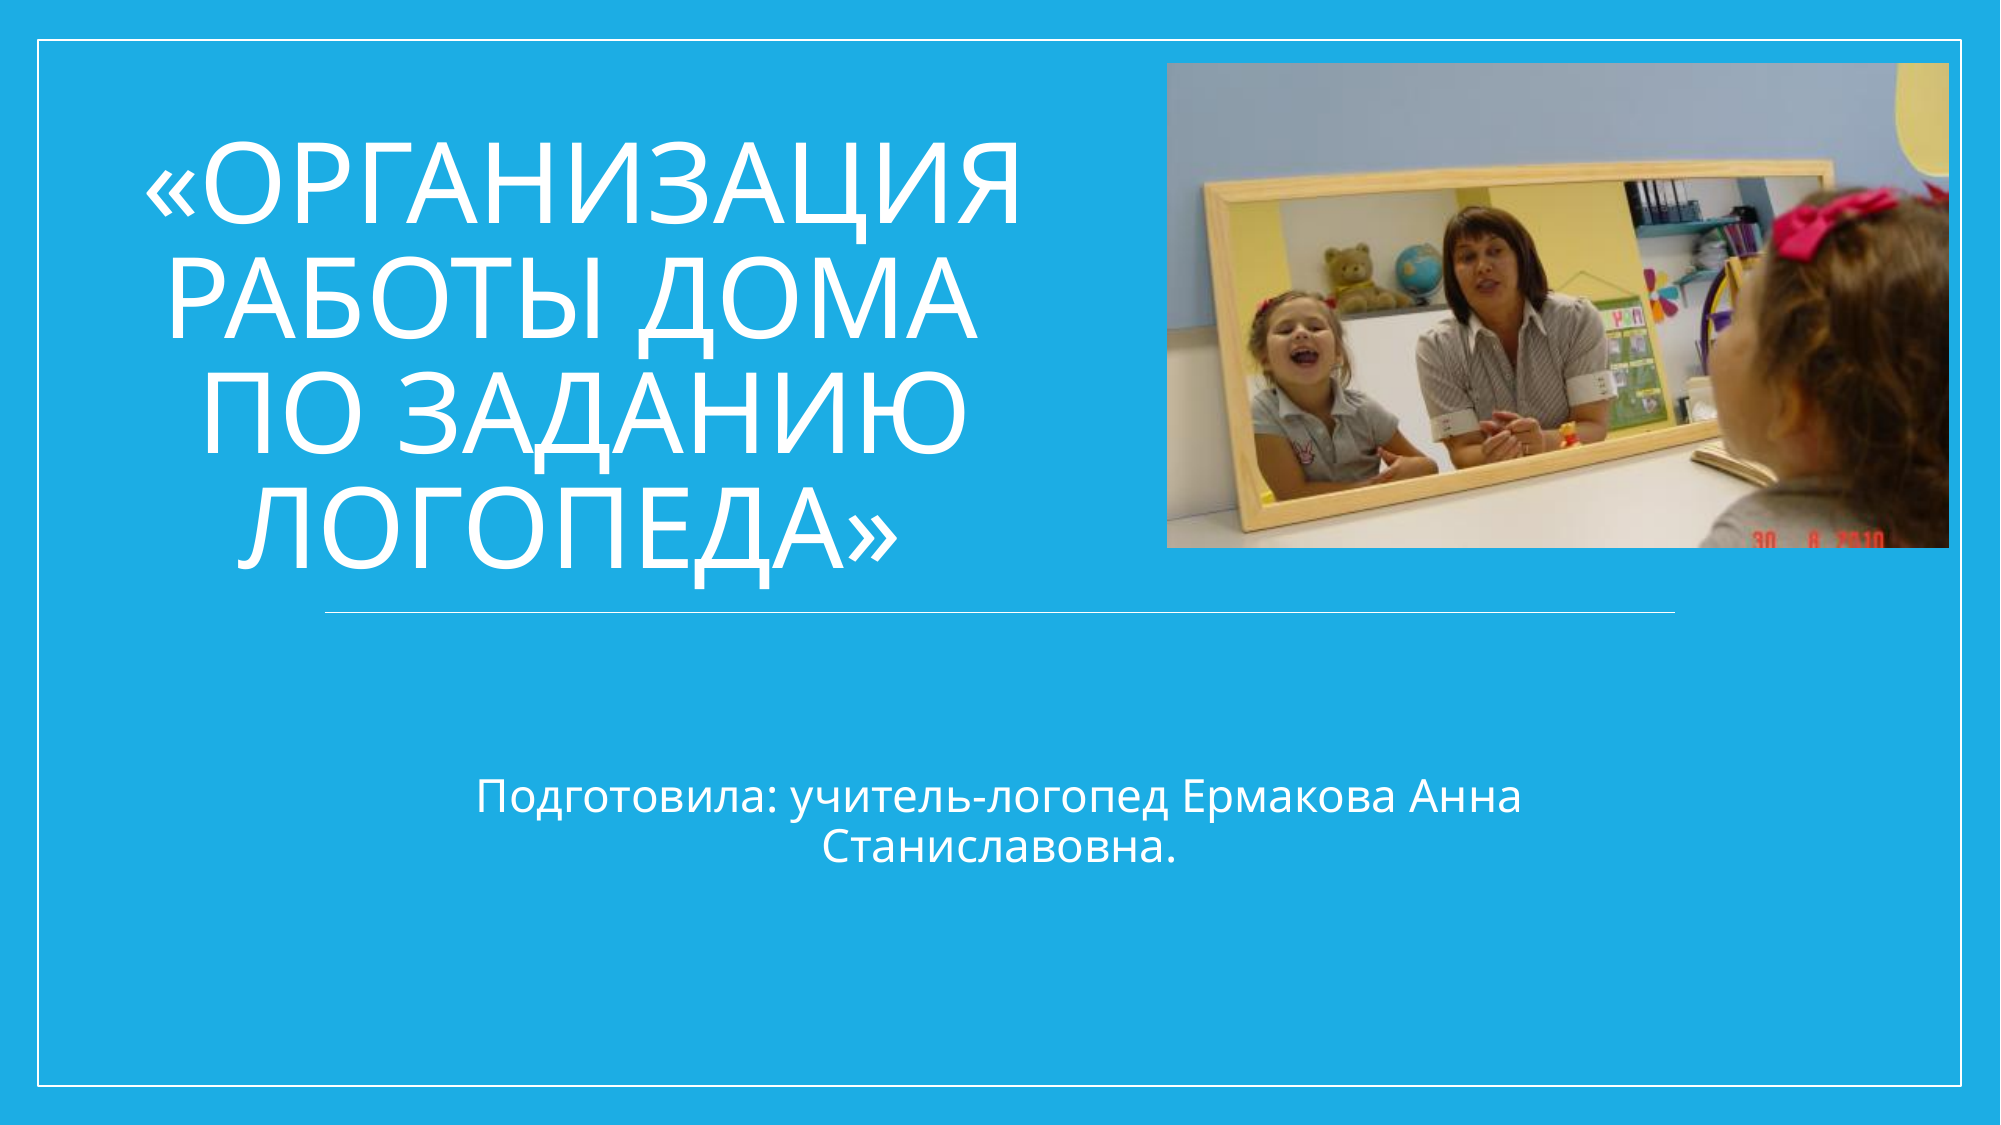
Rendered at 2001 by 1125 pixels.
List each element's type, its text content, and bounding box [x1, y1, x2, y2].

title «Организация работы дома по заданию логопеда» [63, 83, 1107, 599]
subtitle Подготовила: учитель-логопед Ермакова Анна Станиславовна. [280, 765, 1719, 863]
picture [1167, 63, 1950, 549]
